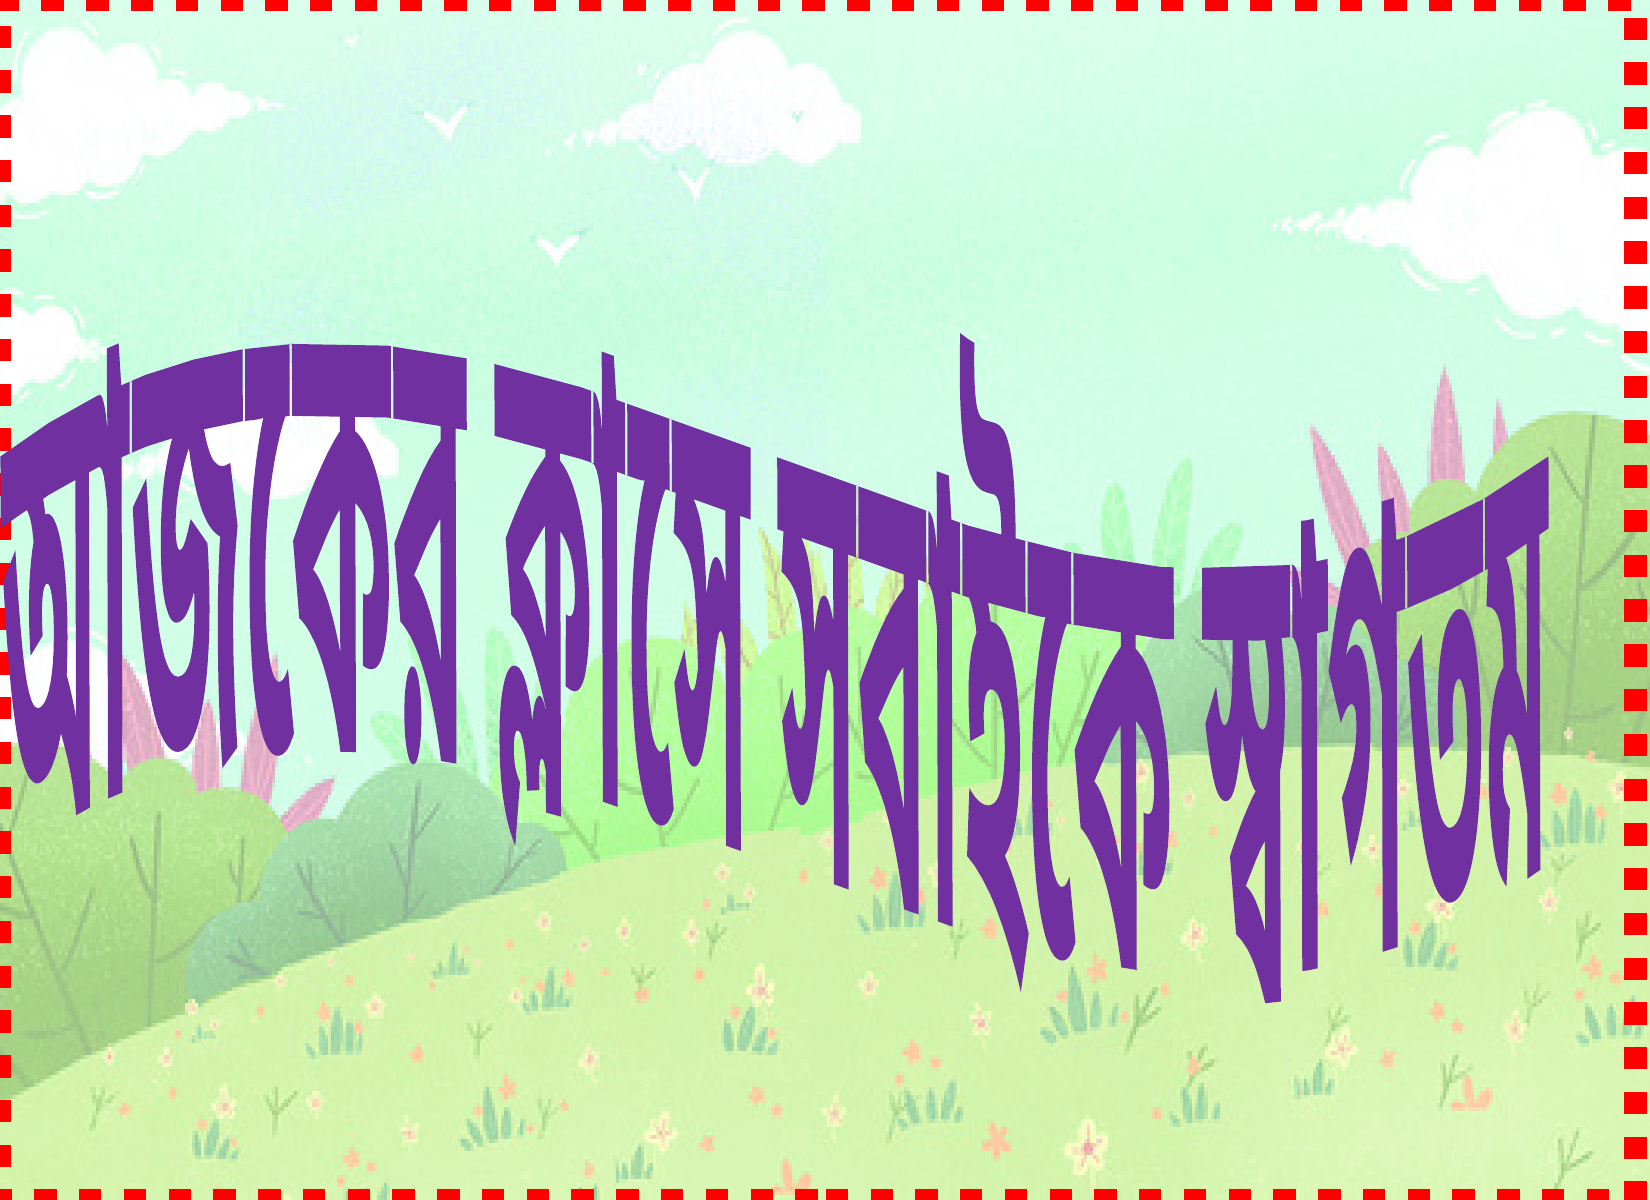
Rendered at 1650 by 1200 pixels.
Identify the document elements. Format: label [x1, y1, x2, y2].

text_box [0, 0, 1636, 1200]
